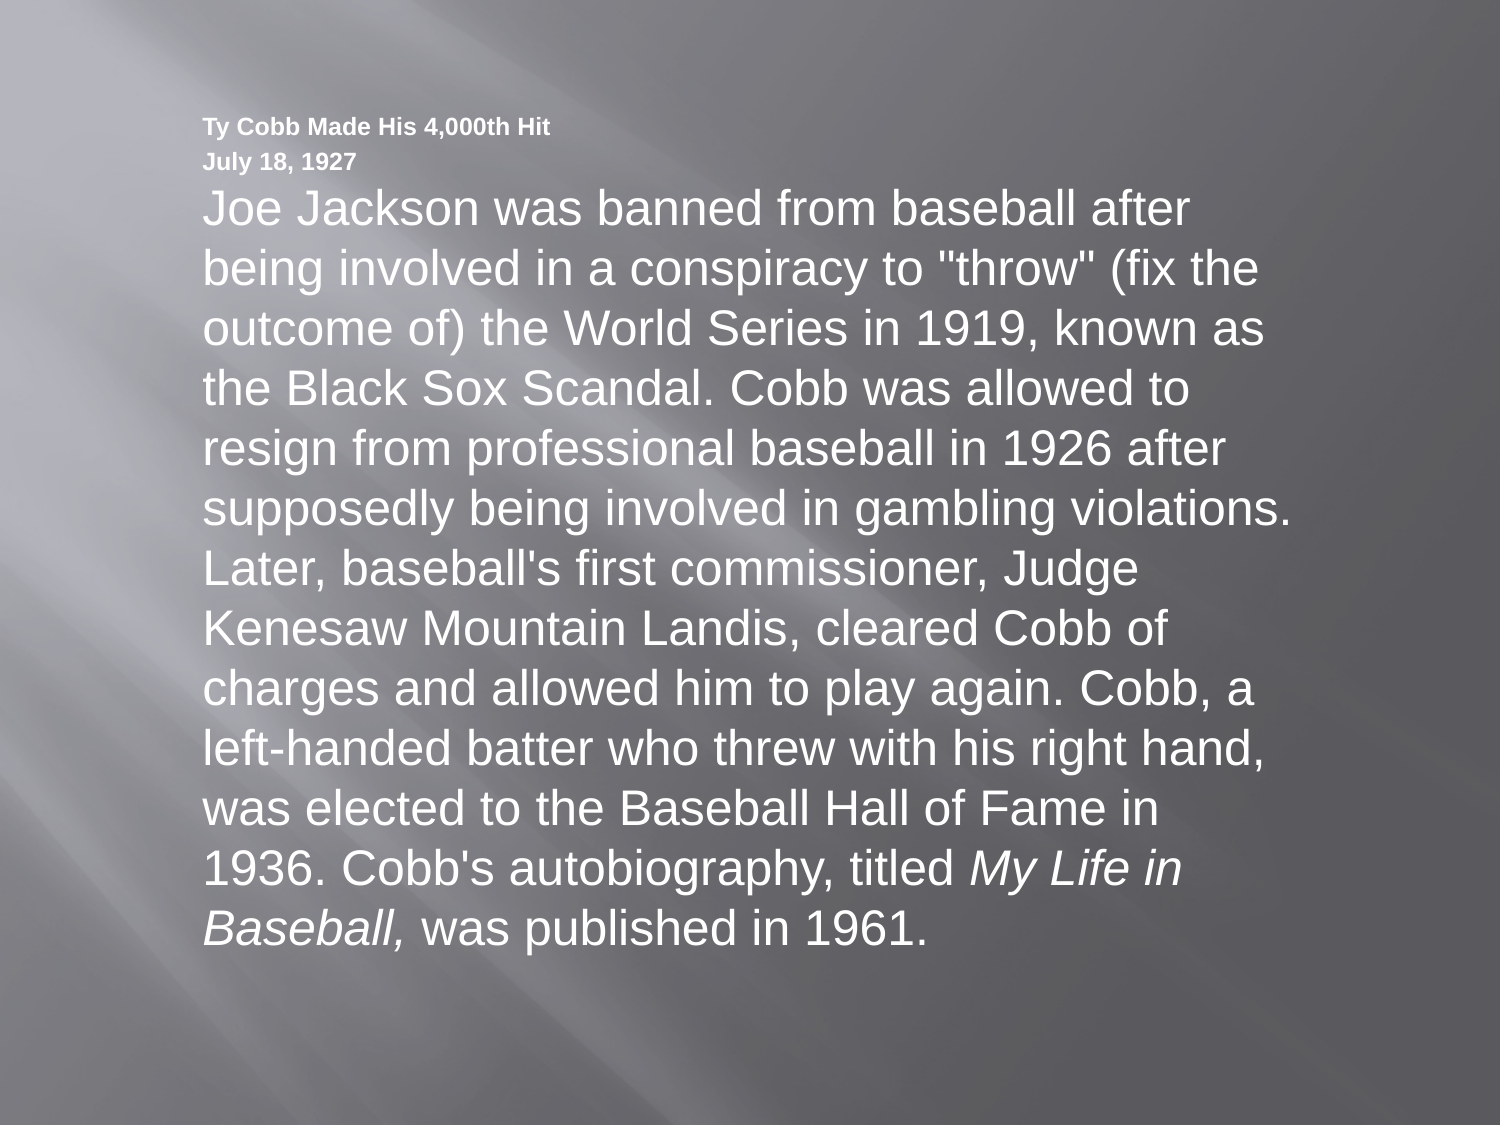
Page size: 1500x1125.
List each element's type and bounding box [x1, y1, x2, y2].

picture [214, 954, 919, 959]
text_box [187, 103, 1313, 1023]
